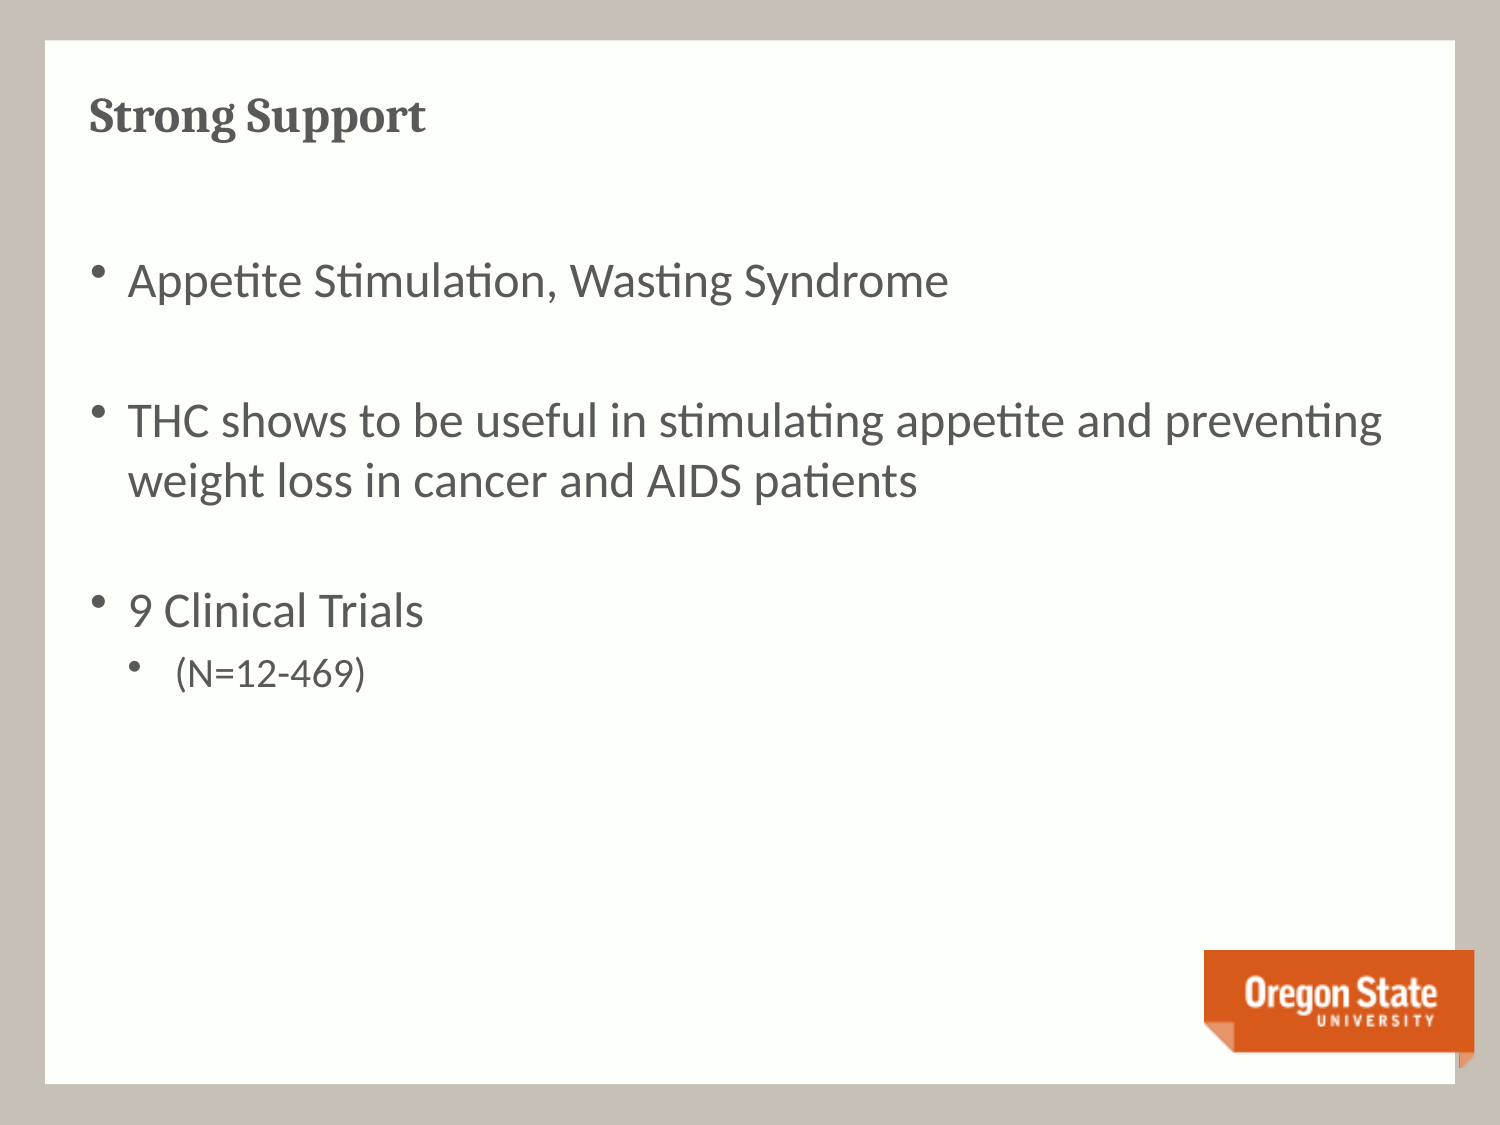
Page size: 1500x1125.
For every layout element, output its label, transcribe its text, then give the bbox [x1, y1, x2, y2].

list Appetite Stimulation, Wasting Syndrome THC shows to be useful in stimulating appetite and preventing weight loss in cancer and AIDS patients 9 Clinical Trials (N=12-469) [75, 240, 1425, 983]
title Strong Support [75, 75, 1425, 188]
